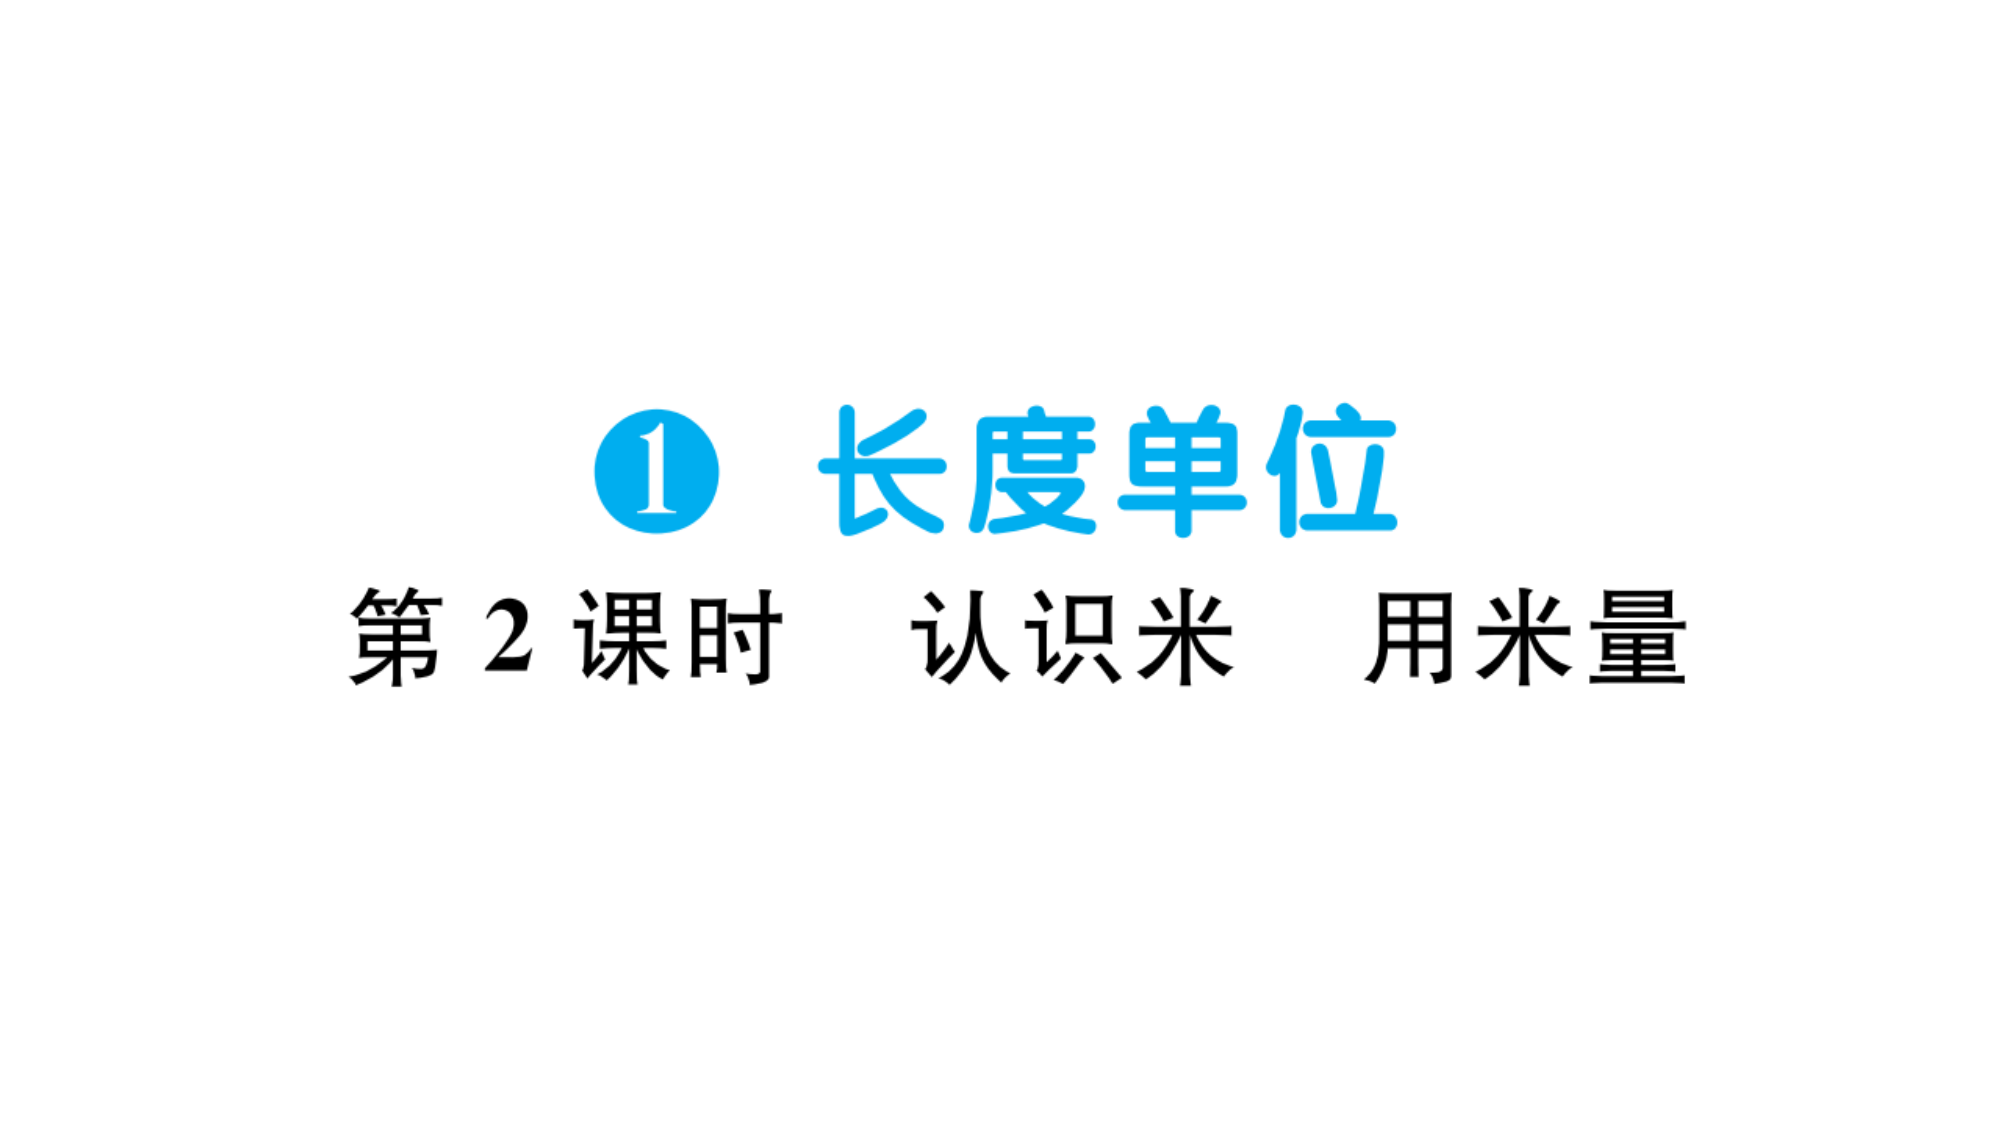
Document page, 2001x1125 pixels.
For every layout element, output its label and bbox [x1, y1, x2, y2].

picture [304, 391, 1696, 706]
